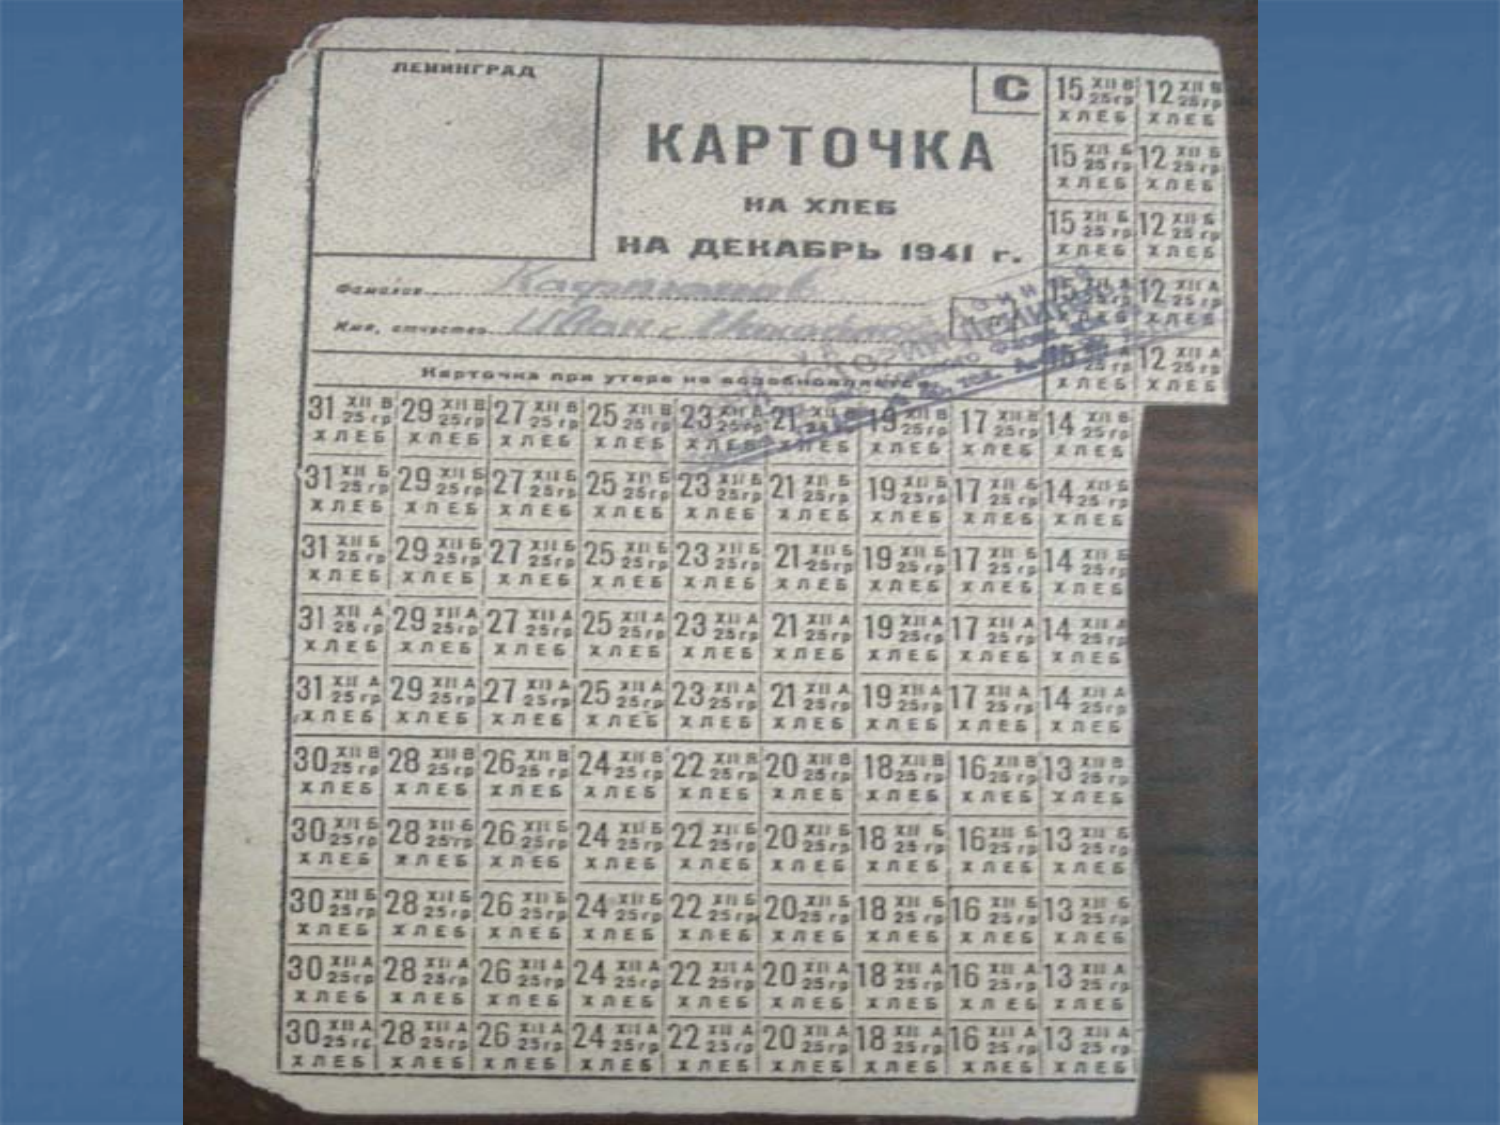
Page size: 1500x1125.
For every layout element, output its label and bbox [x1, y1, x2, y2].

list [182, 0, 1259, 1125]
